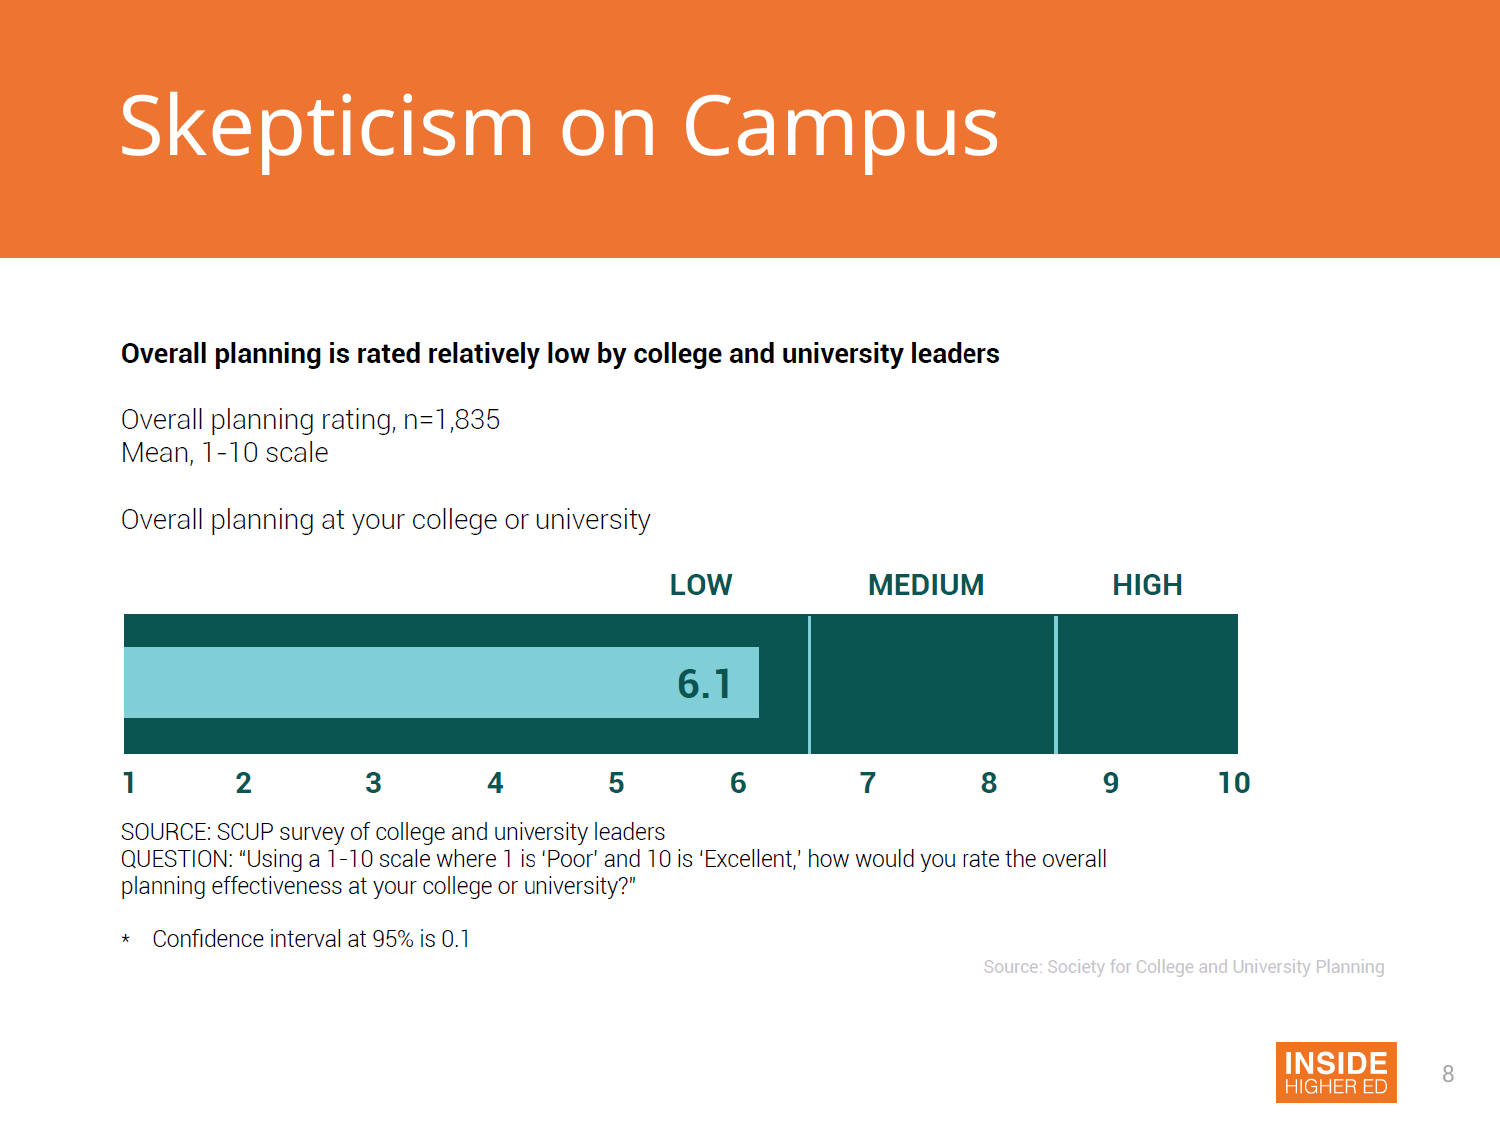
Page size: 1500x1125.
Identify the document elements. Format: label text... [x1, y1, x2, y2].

picture [1276, 1042, 1397, 1103]
title Skepticism on Campus [103, 0, 1397, 256]
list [103, 330, 1397, 982]
